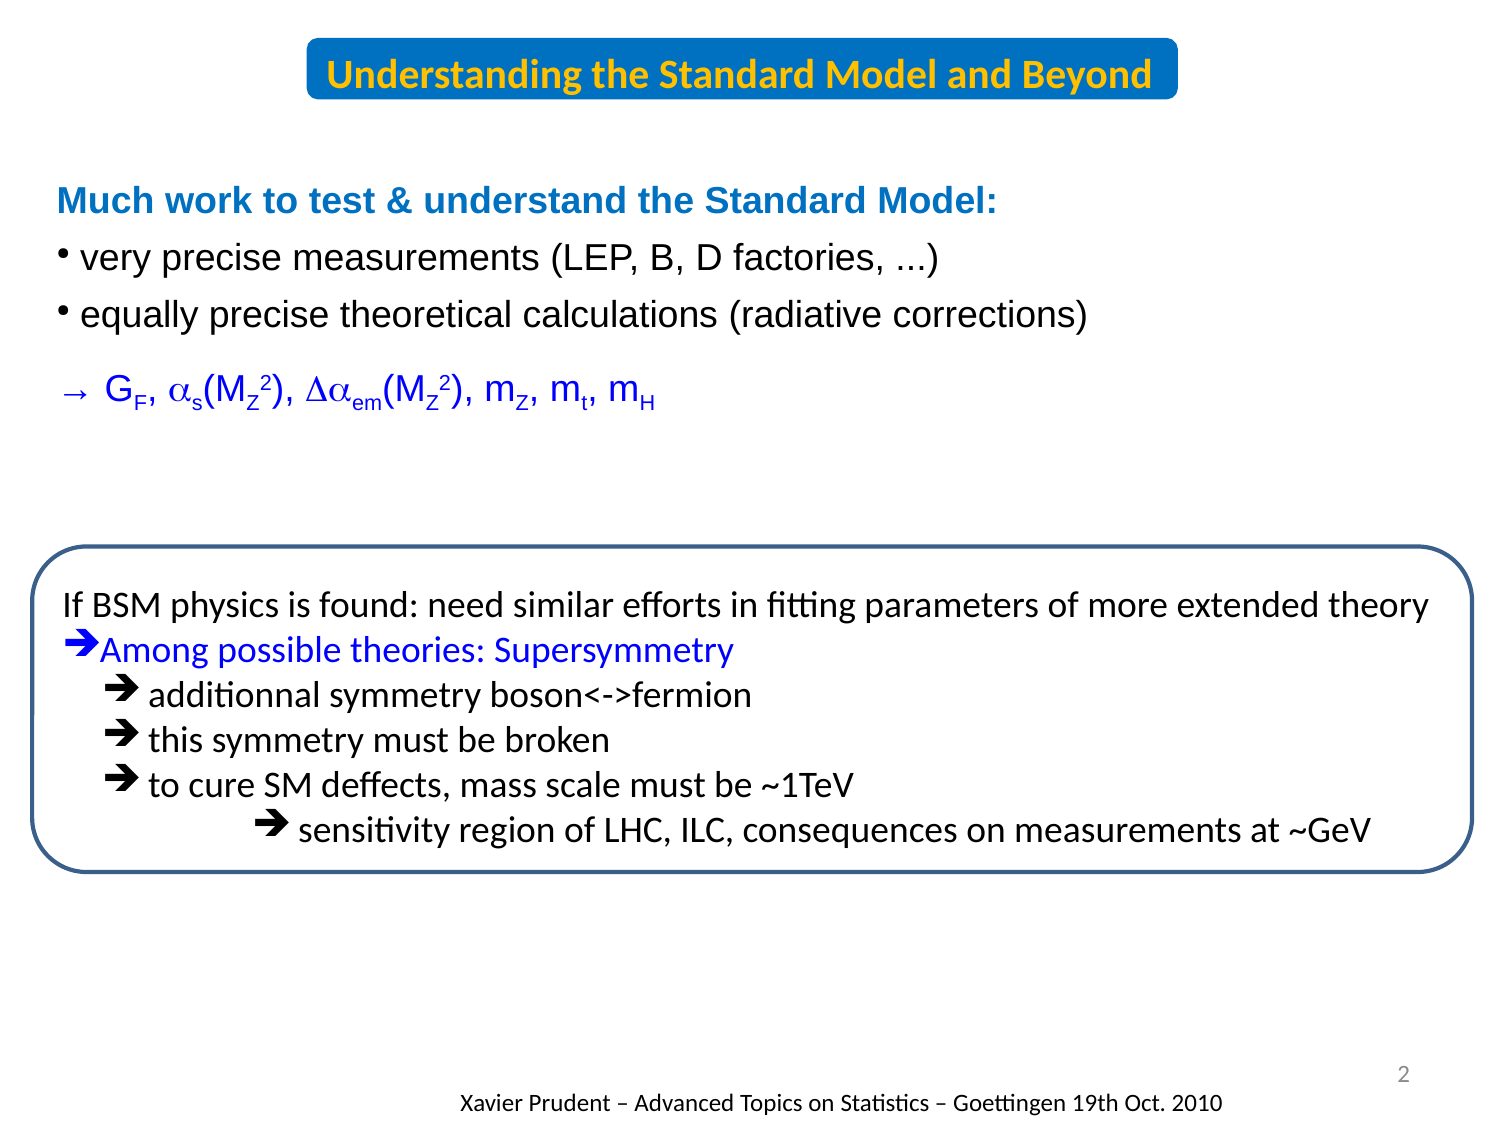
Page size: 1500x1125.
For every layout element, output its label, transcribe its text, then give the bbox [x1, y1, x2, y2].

text_box Understanding the Standard Model and Beyond [311, 39, 1169, 105]
text_box [313, 37, 1178, 99]
text_box Xavier Prudent – Advanced Topics on Statistics – Goettingen 19th Oct. 2010 [366, 1079, 1319, 1125]
text_box [306, 40, 311, 97]
slide_number 2 [1074, 1042, 1425, 1103]
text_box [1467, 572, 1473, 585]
text_box Much work to test & understand the Standard Model: very precise measurements (LEP, B, D factories, ...) equally precise theoretical calculations (radiative corrections) → GF, as(MZ2), Daem(MZ2), mZ, mt, mH [41, 168, 1459, 423]
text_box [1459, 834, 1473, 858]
text_box [30, 544, 1475, 875]
